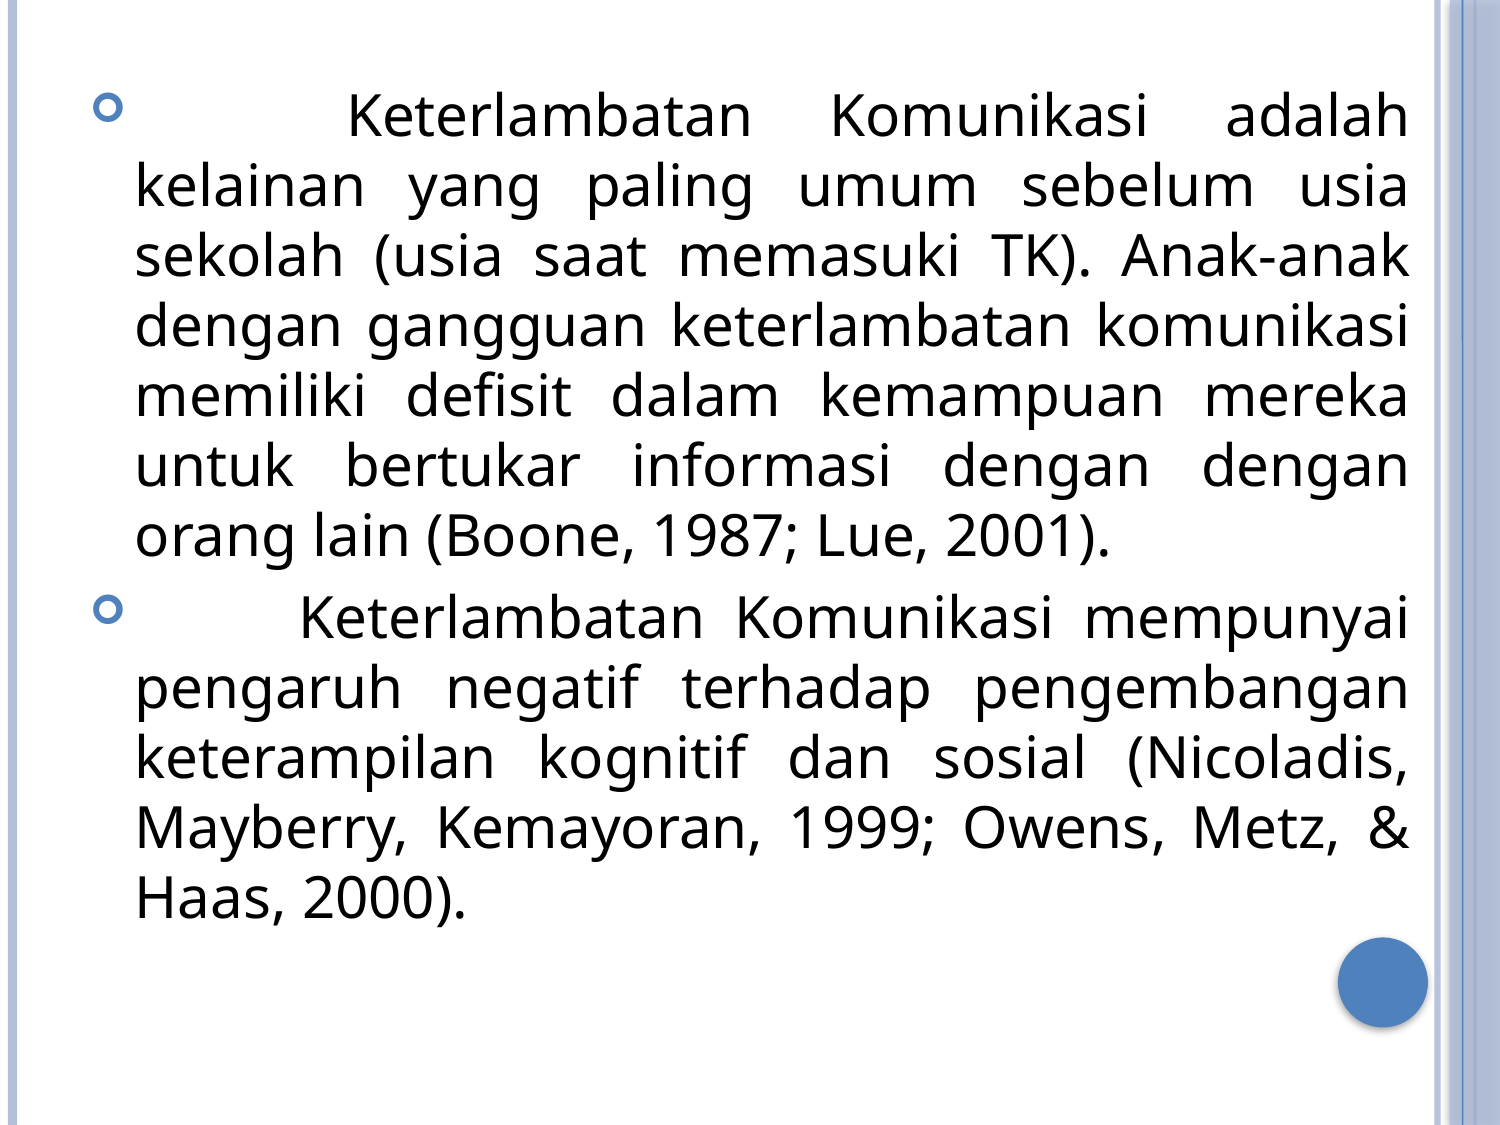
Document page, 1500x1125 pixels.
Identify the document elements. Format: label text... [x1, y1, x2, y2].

list Keterlambatan Komunikasi adalah kelainan yang paling umum sebelum usia sekolah (usia saat memasuki TK). Anak-anak dengan gangguan keterlambatan komunikasi memiliki defisit dalam kemampuan mereka untuk bertukar informasi dengan dengan orang lain (Boone, 1987; Lue, 2001). Keterlambatan Komunikasi mempunyai pengaruh negatif terhadap pengembangan keterampilan kognitif dan sosial (Nicoladis, Mayberry, Kemayoran, 1999; Owens, Metz, & Haas, 2000). [75, 70, 1425, 1032]
